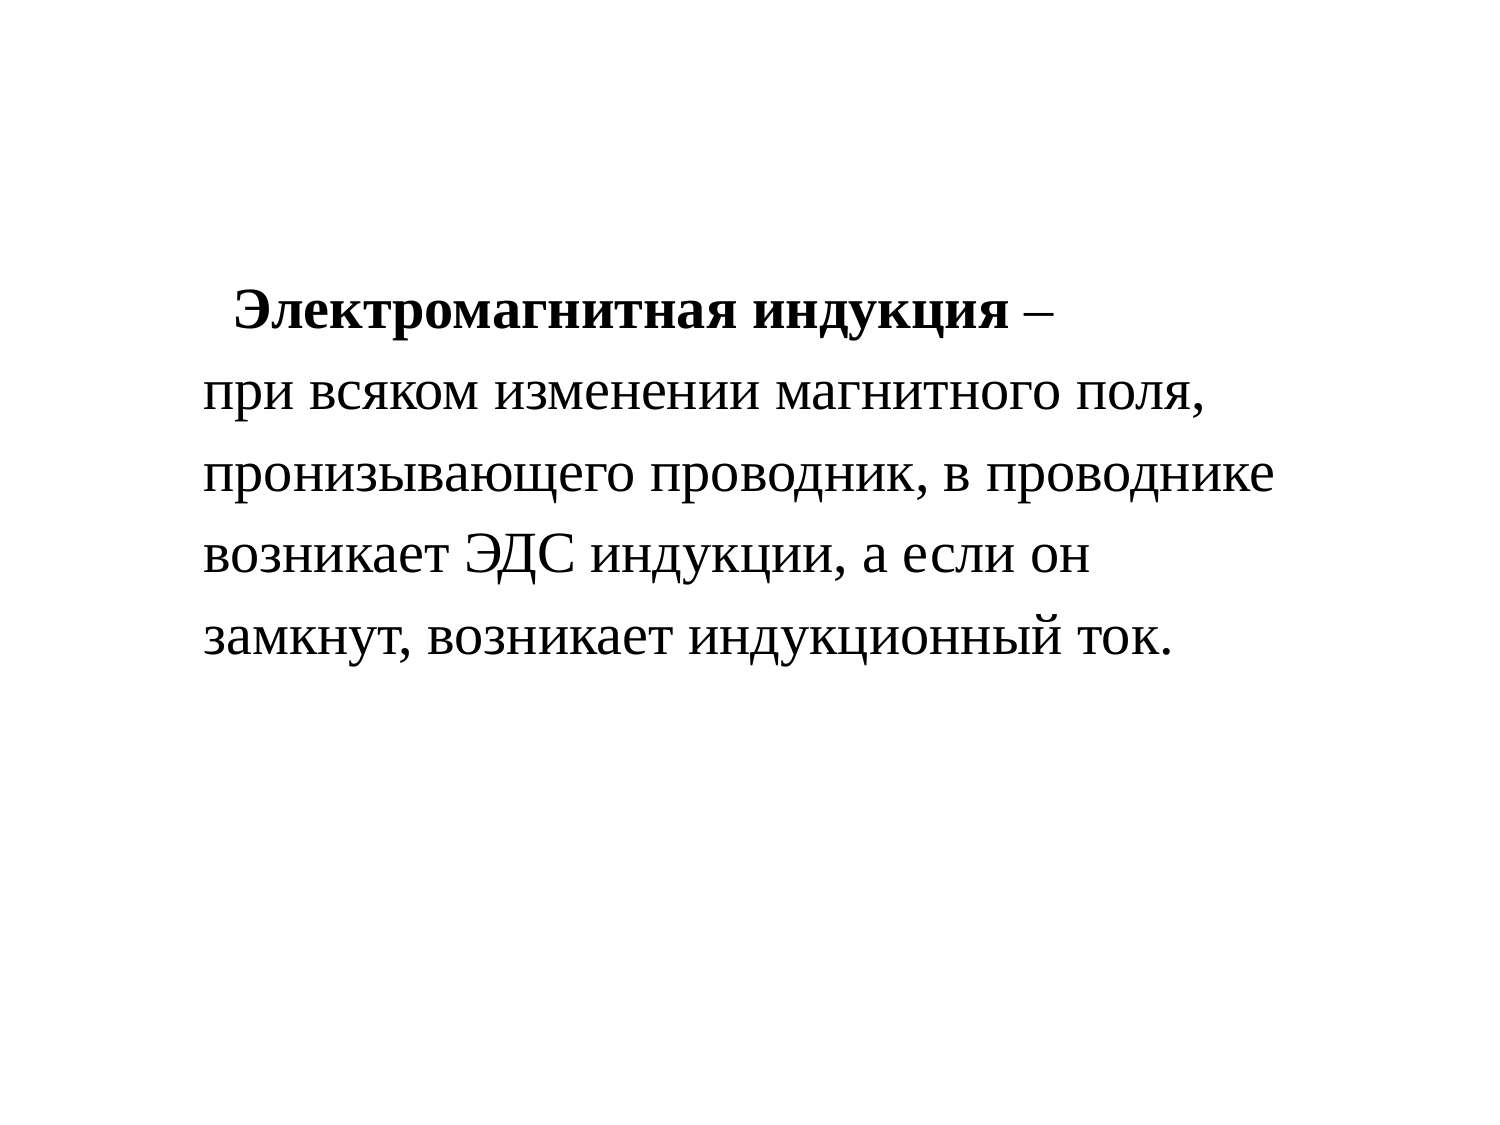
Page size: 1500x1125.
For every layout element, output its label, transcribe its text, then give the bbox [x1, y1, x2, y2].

list Электромагнитная индукция – при всяком изменении магнитного поля, пронизывающего проводник, в проводнике возникает ЭДС индукции, а если он замкнут, возникает индукционный ток. [0, 262, 1350, 1005]
